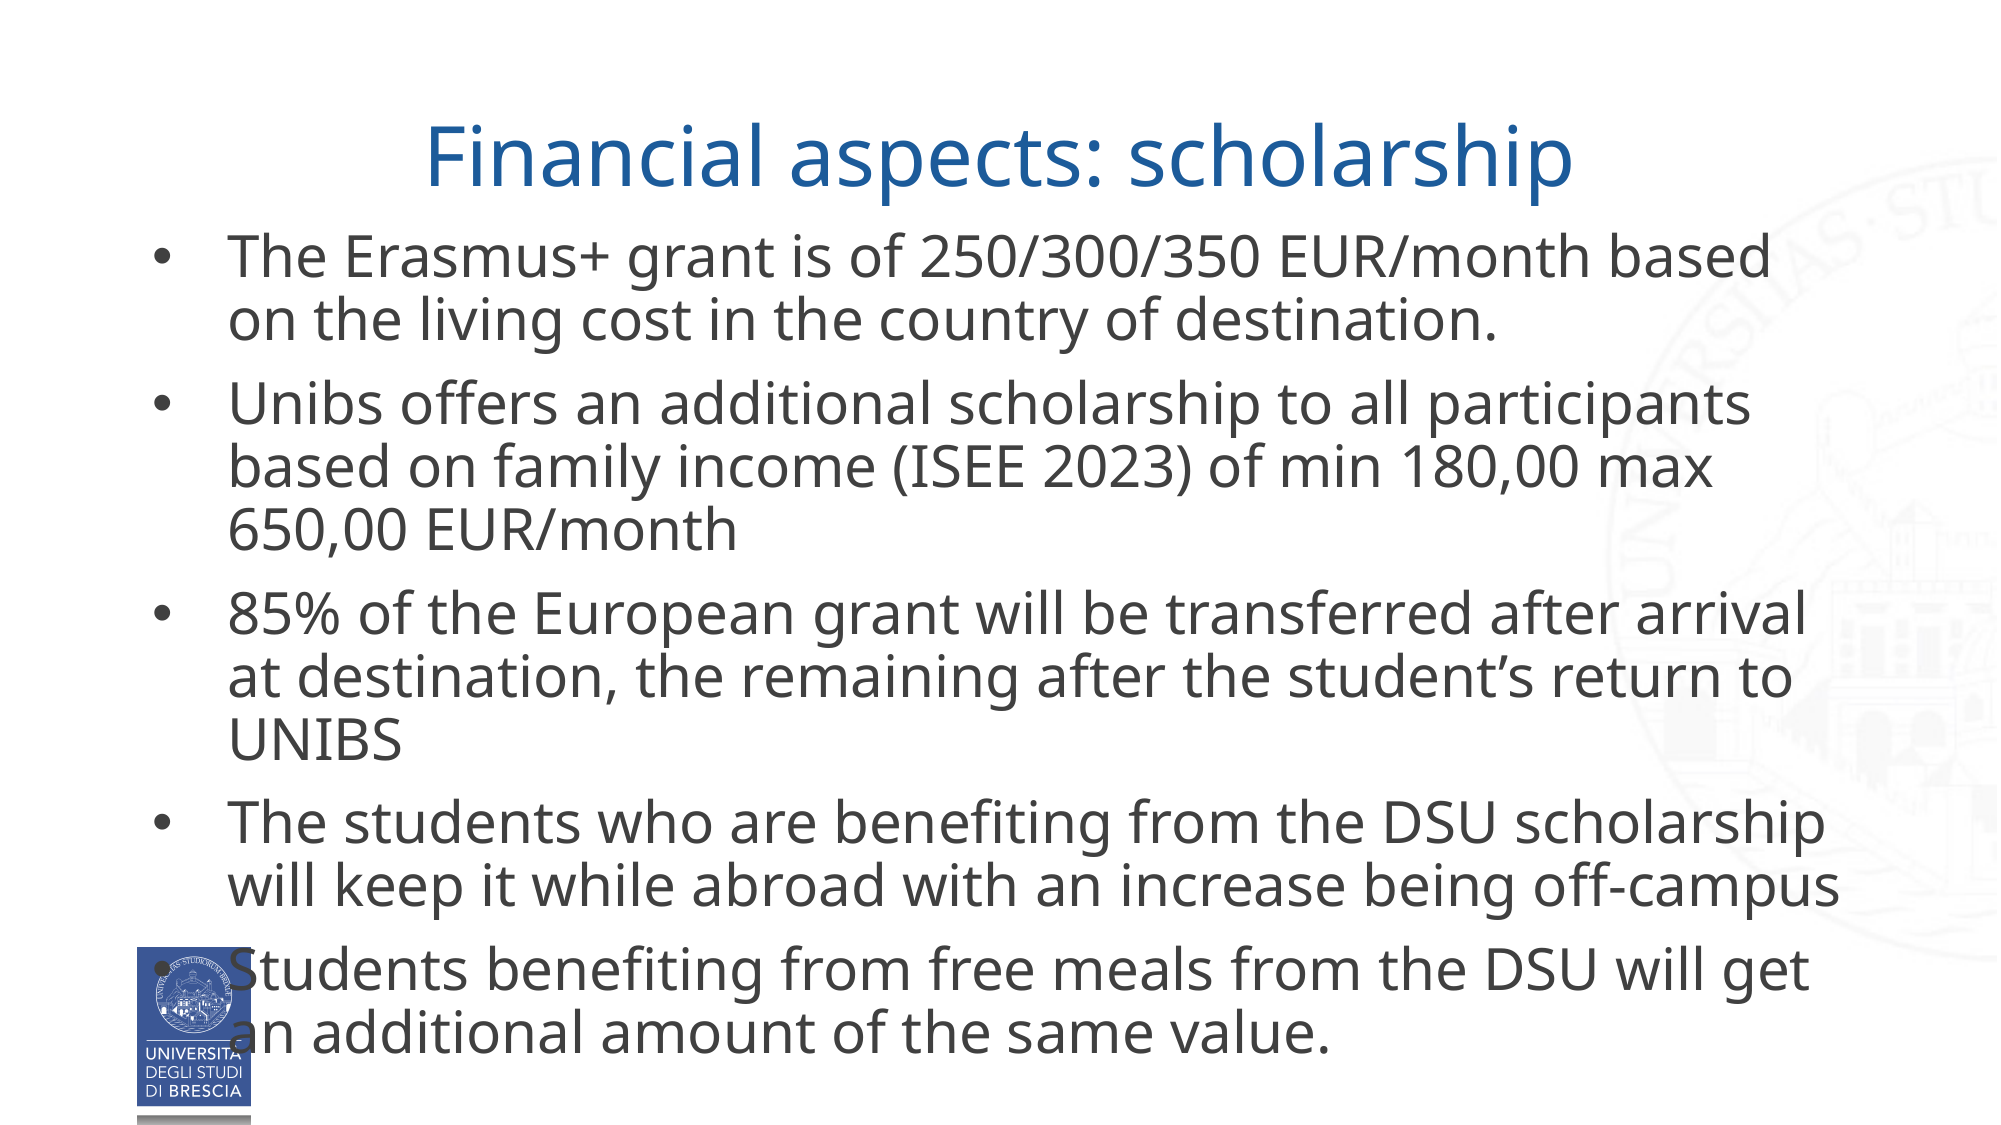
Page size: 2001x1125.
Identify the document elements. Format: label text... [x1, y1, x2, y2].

picture [137, 947, 251, 1125]
list The Erasmus+ grant is of 250/300/350 EUR/month based on the living cost in the country of destination. Unibs offers an additional scholarship to all participants based on family income (ISEE 2023) of min 180,00 max 650,00 EUR/month 85% of the European grant will be transferred after arrival at destination, the remaining after the student’s return to UNIBS The students who are benefiting from the DSU scholarship will keep it while abroad with an increase being off-campus Students benefiting from free meals from the DSU will get an additional amount of the same value. [137, 220, 1863, 821]
picture [1581, 0, 1997, 1125]
title Financial aspects: scholarship [137, 69, 1863, 220]
